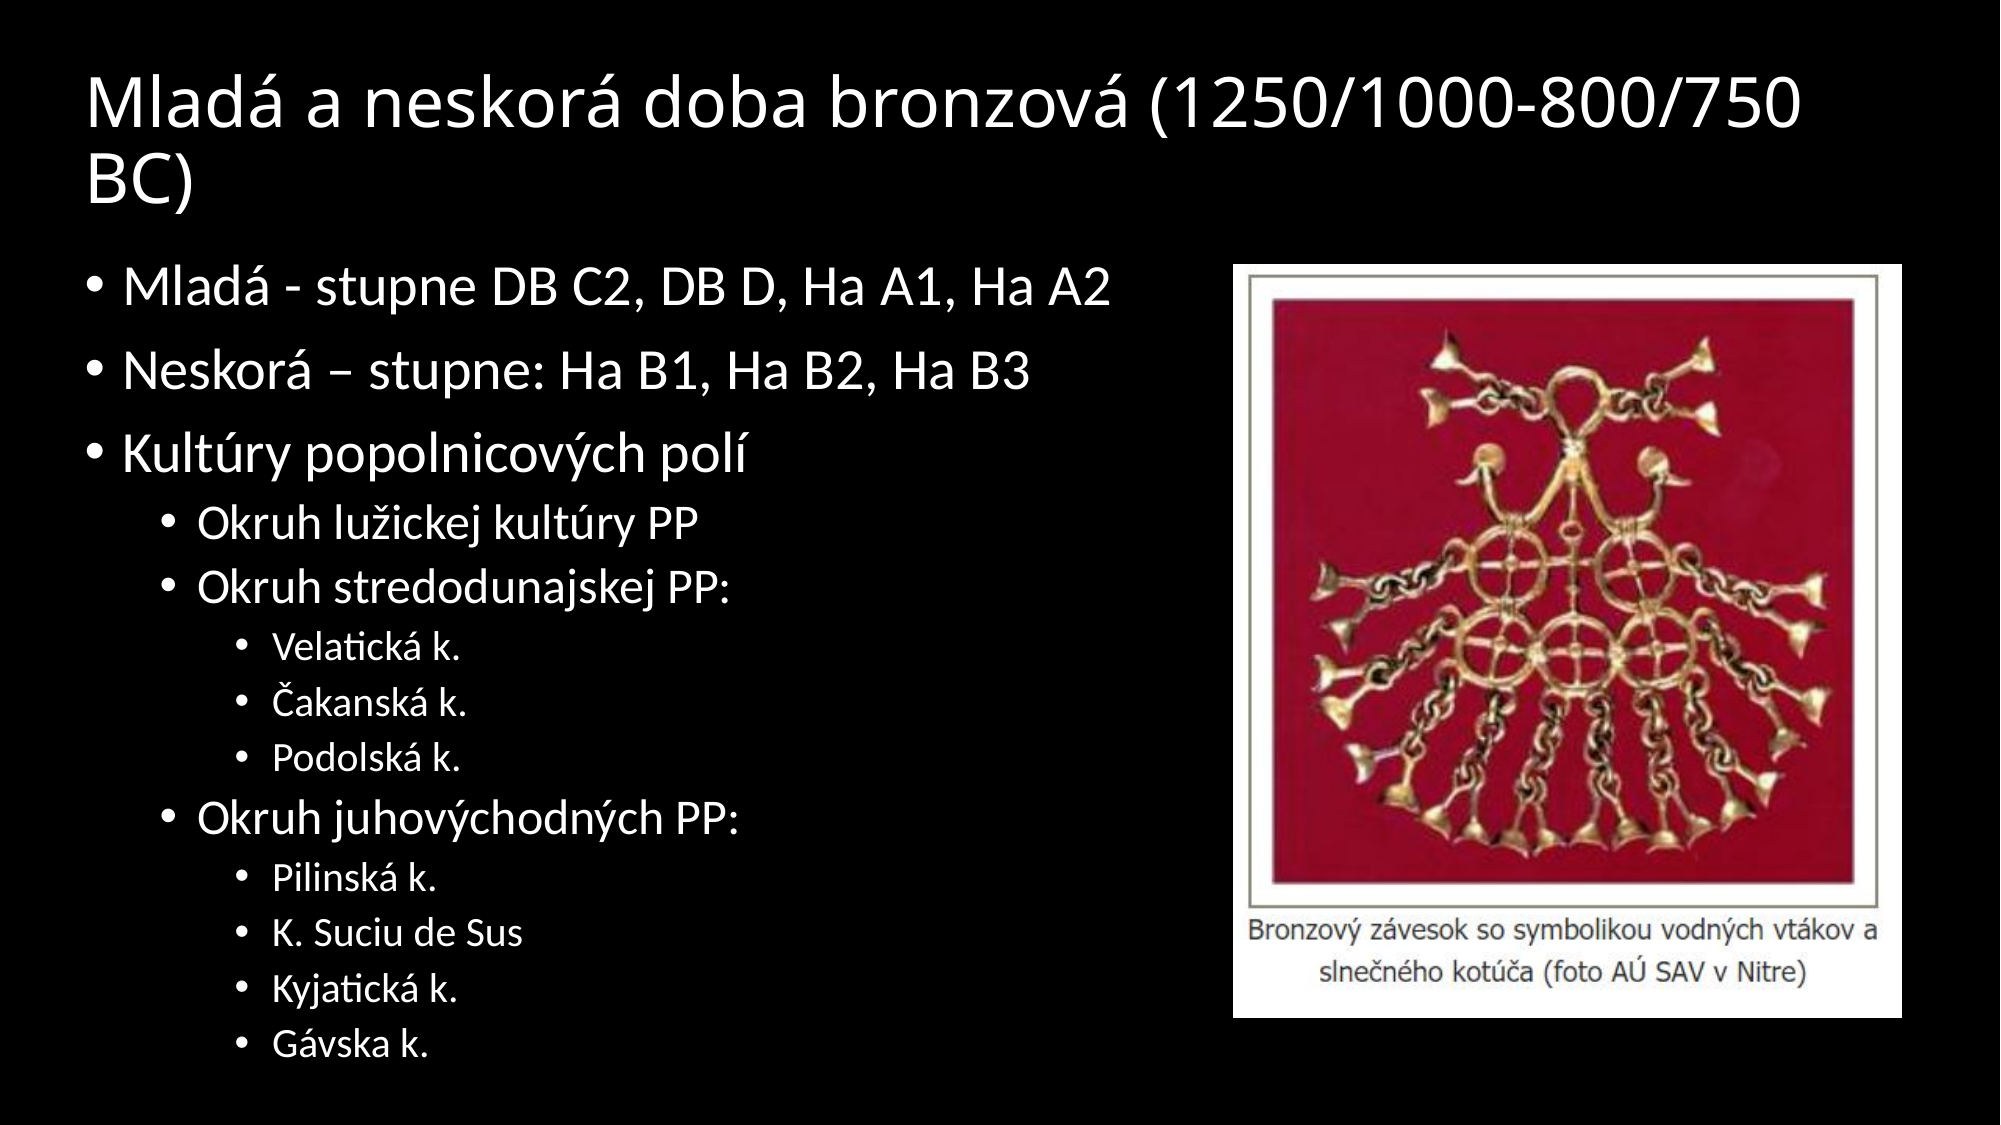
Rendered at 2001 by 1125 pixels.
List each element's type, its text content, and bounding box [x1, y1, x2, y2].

title Mladá a neskorá doba bronzová (1250/1000-800/750 BC) [69, 59, 1942, 227]
picture [1233, 264, 1902, 1018]
list Mladá - stupne DB C2, DB D, Ha A1, Ha A2 Neskorá – stupne: Ha B1, Ha B2, Ha B3 Kultúry popolnicových polí Okruh lužickej kultúry PP Okruh stredodunajskej PP: Velatická k. Čakanská k. Podolská k. Okruh juhovýchodných PP: Pilinská k. K. Suciu de Sus Kyjatická k. Gávska k. [69, 247, 1150, 1092]
